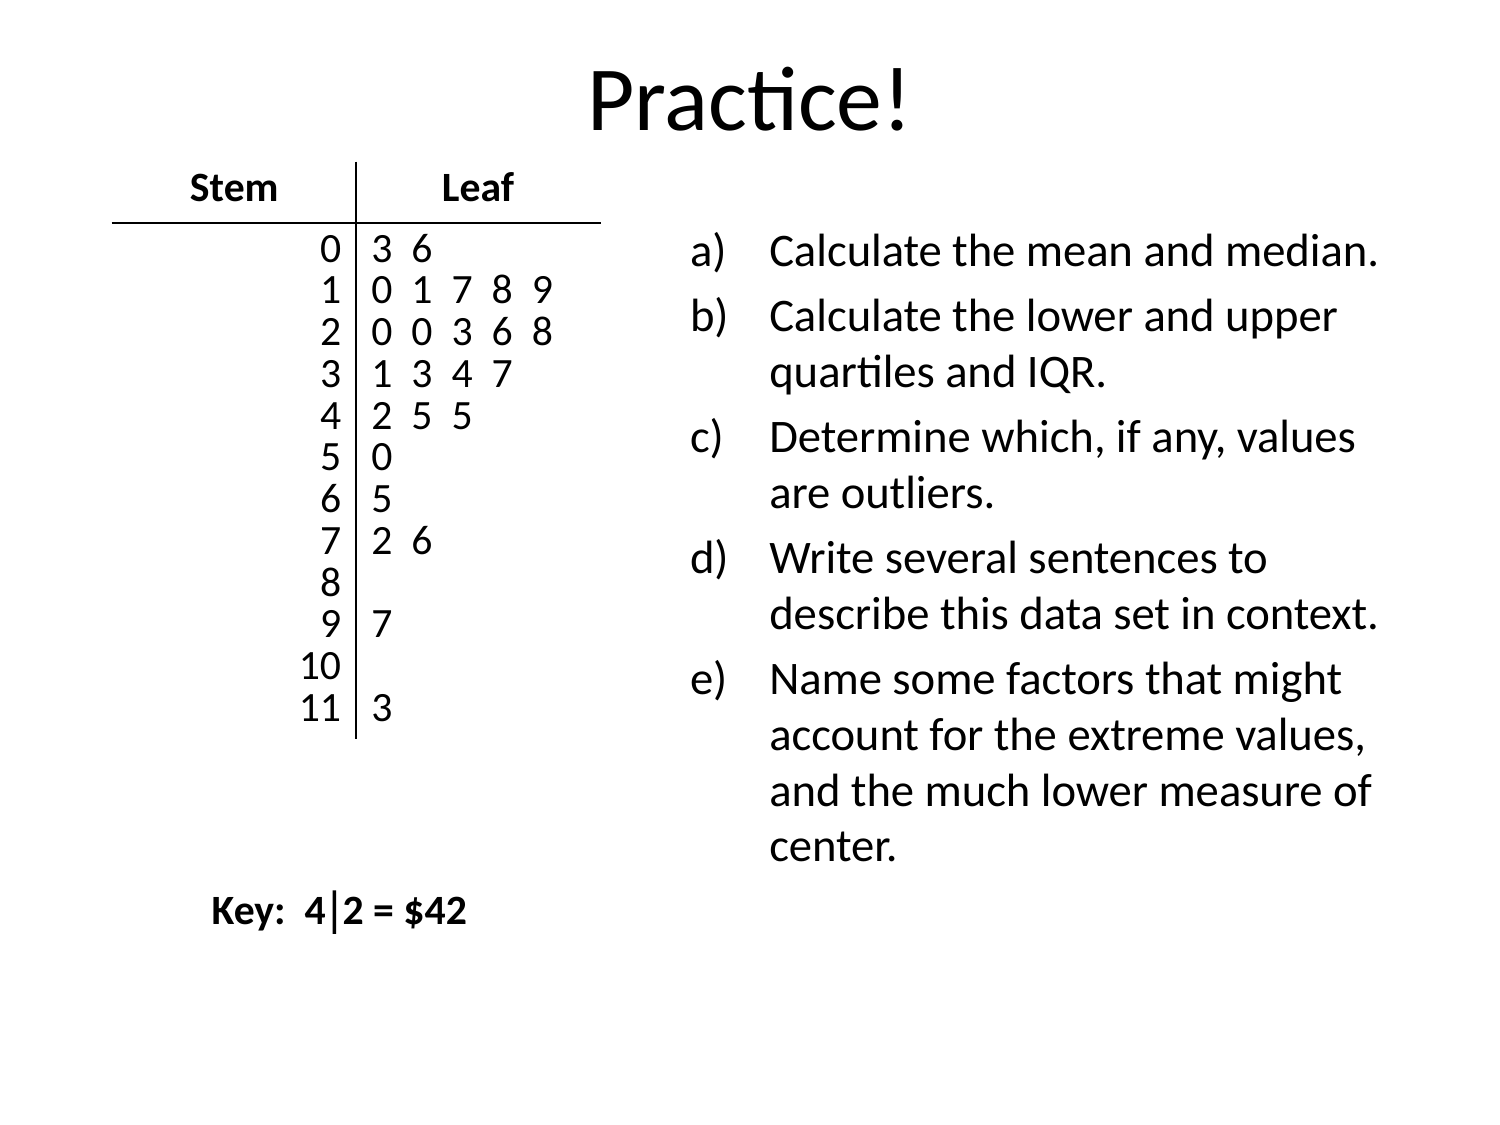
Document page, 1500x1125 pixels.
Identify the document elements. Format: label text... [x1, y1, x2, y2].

table_cell 0 1 2 3 4 5 6 7 8 9 10 11 [113, 224, 355, 739]
table_header Leaf [357, 163, 599, 222]
text_box Key: 42 = $42 [196, 875, 482, 940]
list Calculate the mean and median. Calculate the lower and upper quartiles and IQR. Determine which, if any, values are outliers. Write several sentences to describe this data set in context. Name some factors that might account for the extreme values, and the much lower measure of center. [675, 212, 1425, 955]
title Practice! [75, 0, 1425, 188]
table_cell 3 6 0 1 7 8 9 0 0 3 6 8 1 3 4 7 2 5 5 0 5 2 6 7 3 [357, 224, 599, 739]
table_header Stem [113, 163, 355, 222]
